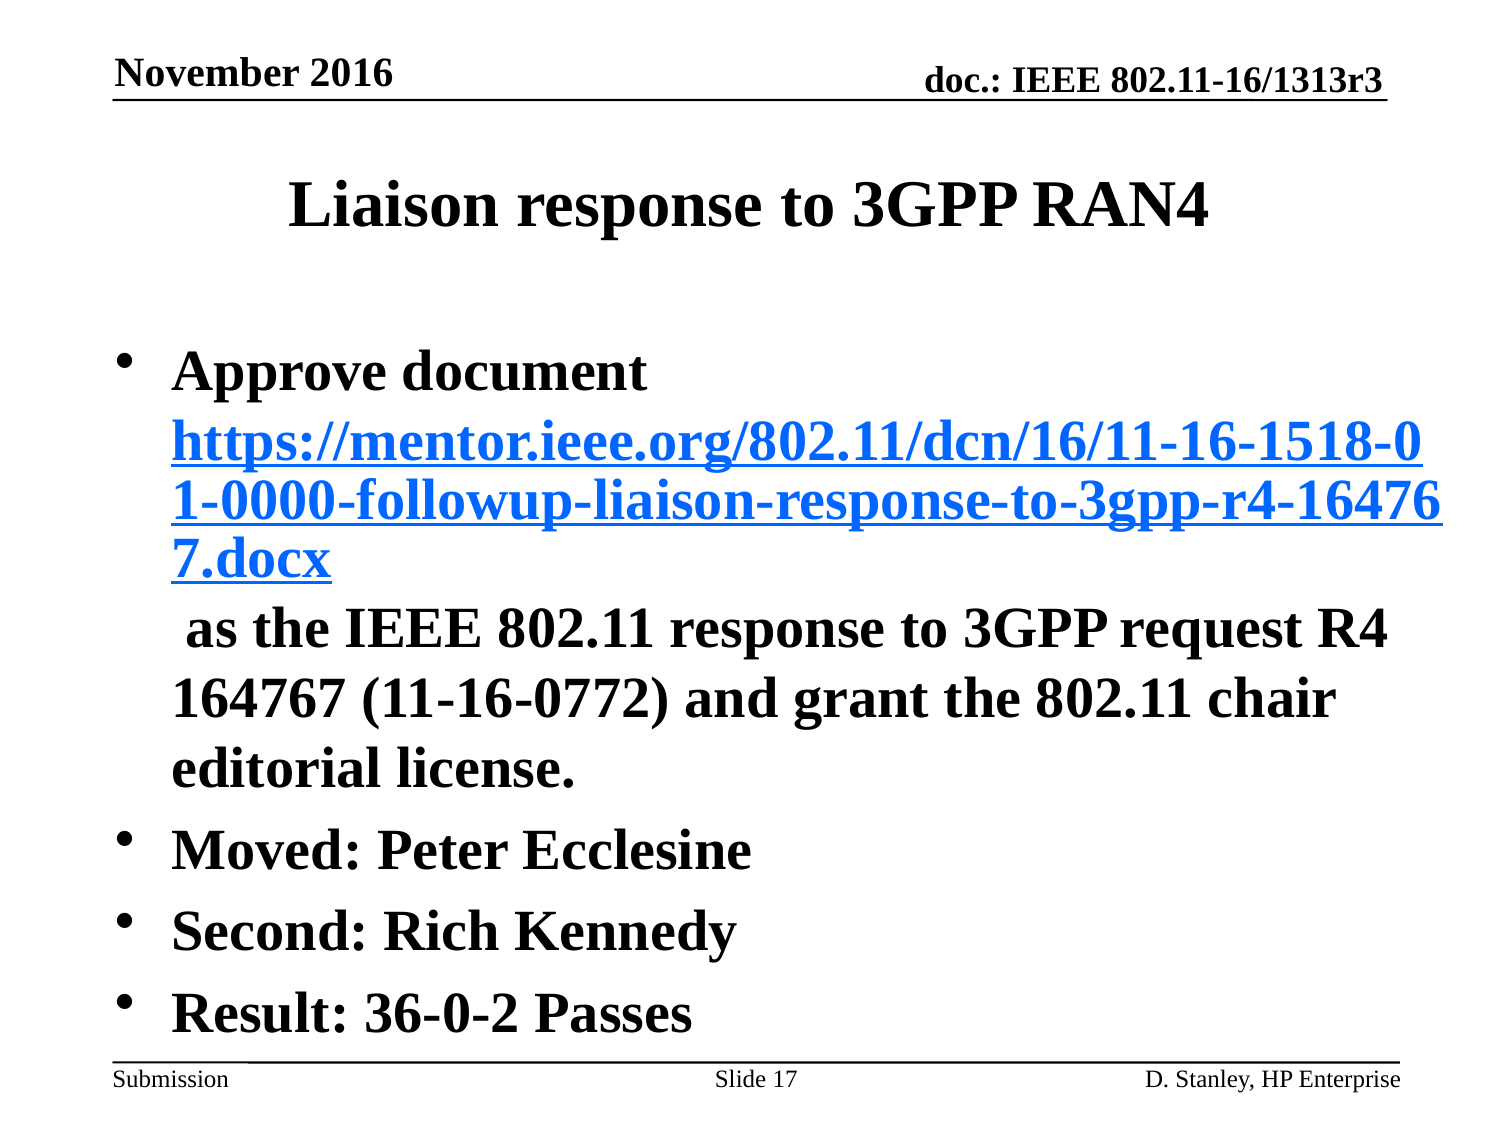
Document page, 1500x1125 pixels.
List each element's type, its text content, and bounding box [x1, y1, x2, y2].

list Approve document https://mentor.ieee.org/802.11/dcn/16/11-16-1518-01-0000-followup-liaison-response-to-3gpp-r4-164767.docx as the IEEE 802.11 response to 3GPP request R4 164767 (11-16-0772) and grant the 802.11 chair editorial license. Moved: Peter Ecclesine Second: Rich Kennedy Result: 36-0-2 Passes [99, 324, 1463, 1063]
slide_number Slide 17 [712, 1061, 800, 1093]
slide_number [114, 49, 423, 95]
footer D. Stanley, HP Enterprise [878, 1061, 1402, 1093]
title Liaison response to 3GPP RAN4 [112, 112, 1388, 288]
